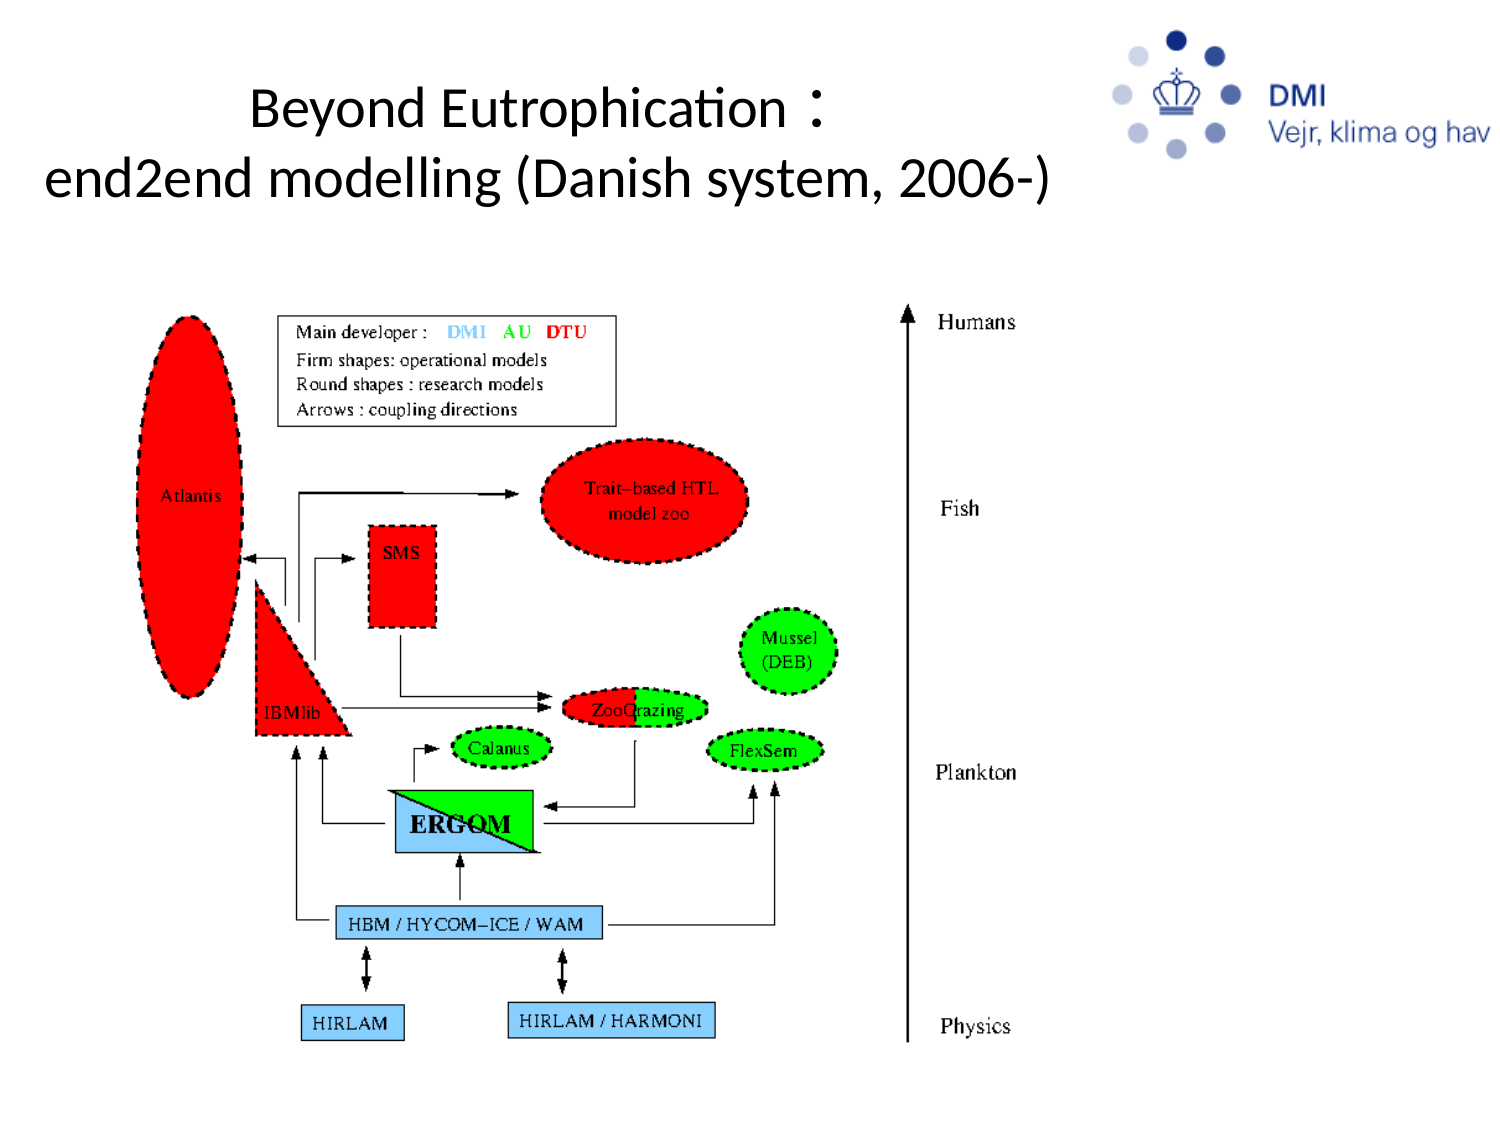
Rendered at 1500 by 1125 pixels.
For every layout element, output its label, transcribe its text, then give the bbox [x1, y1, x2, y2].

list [135, 266, 1028, 1045]
picture [1101, 3, 1500, 171]
title Beyond Eutrophication： end2end modelling (Danish system, 2006-) [29, 45, 1081, 233]
